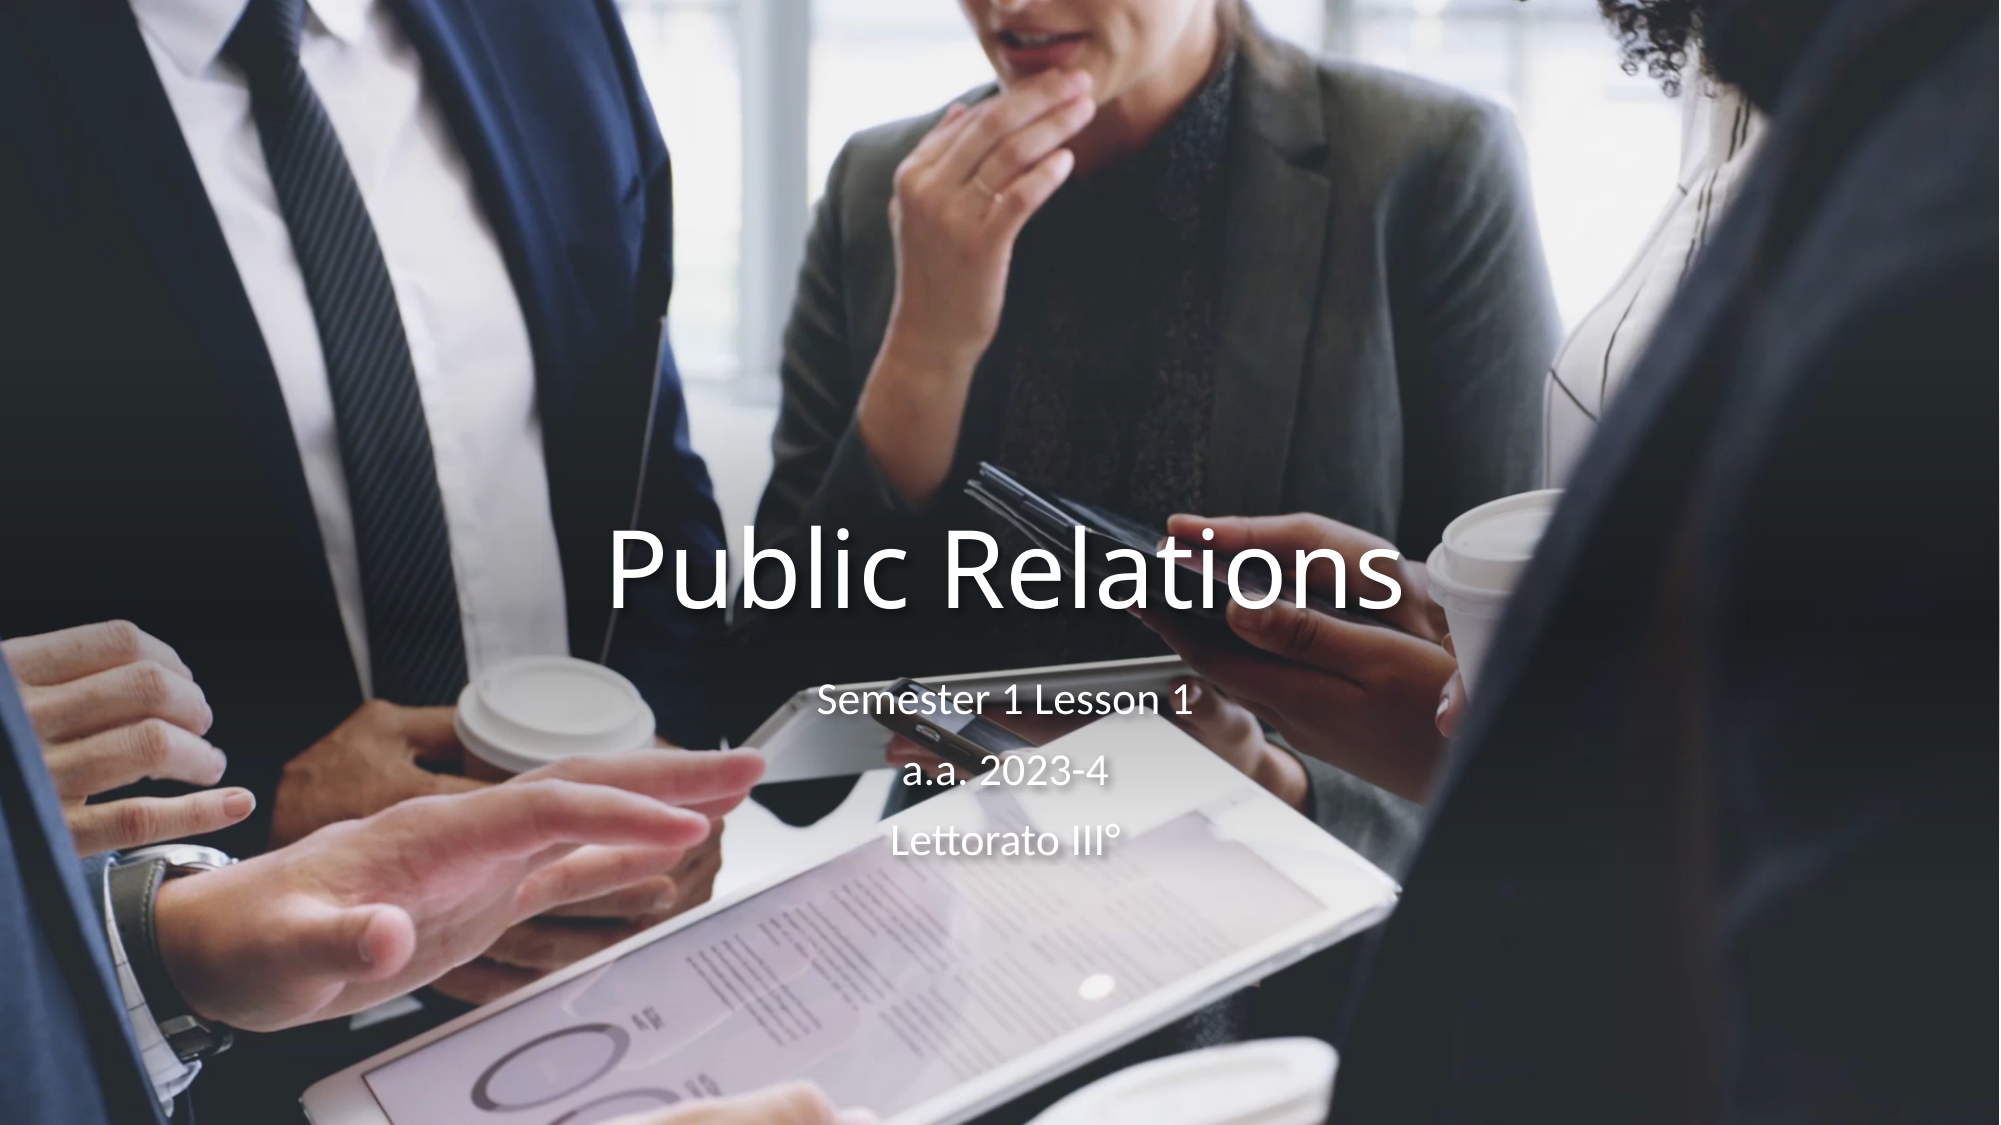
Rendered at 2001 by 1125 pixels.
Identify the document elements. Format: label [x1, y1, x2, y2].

text_box [0, 0, 2000, 1125]
